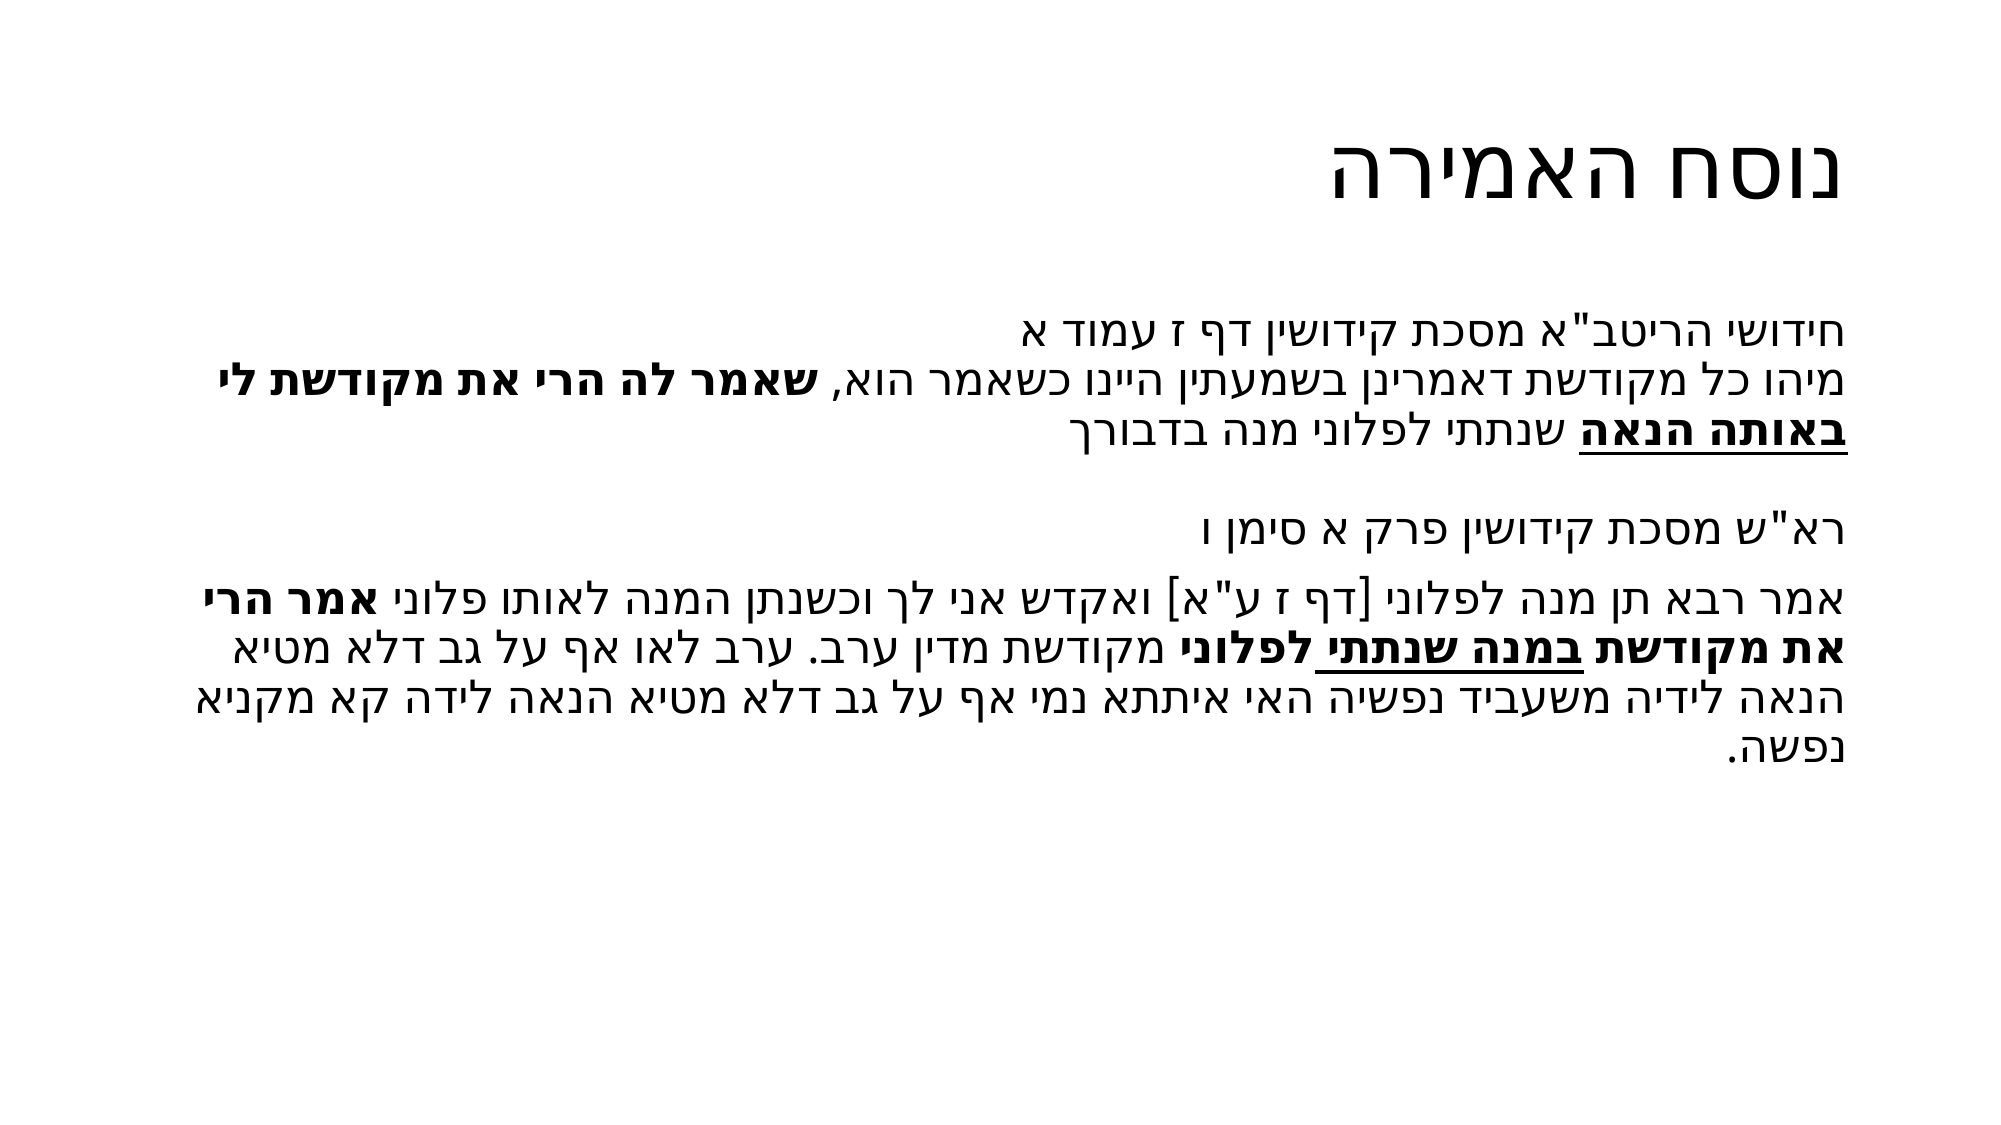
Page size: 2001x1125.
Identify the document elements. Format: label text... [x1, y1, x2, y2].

list חידושי הריטב"א מסכת קידושין דף ז עמוד א מיהו כל מקודשת דאמרינן בשמעתין היינו כשאמר הוא, שאמר לה הרי את מקודשת לי באותה הנאה שנתתי לפלוני מנה בדבורך רא"ש מסכת קידושין פרק א סימן ו אמר רבא תן מנה לפלוני [דף ז ע"א] ואקדש אני לך וכשנתן המנה לאותו פלוני אמר הרי את מקודשת במנה שנתתי לפלוני מקודשת מדין ערב. ערב לאו אף על גב דלא מטיא הנאה לידיה משעביד נפשיה האי איתתא נמי אף על גב דלא מטיא הנאה לידה קא מקניא נפשה. [137, 299, 1863, 1014]
title נוסח האמירה [137, 59, 1863, 278]
